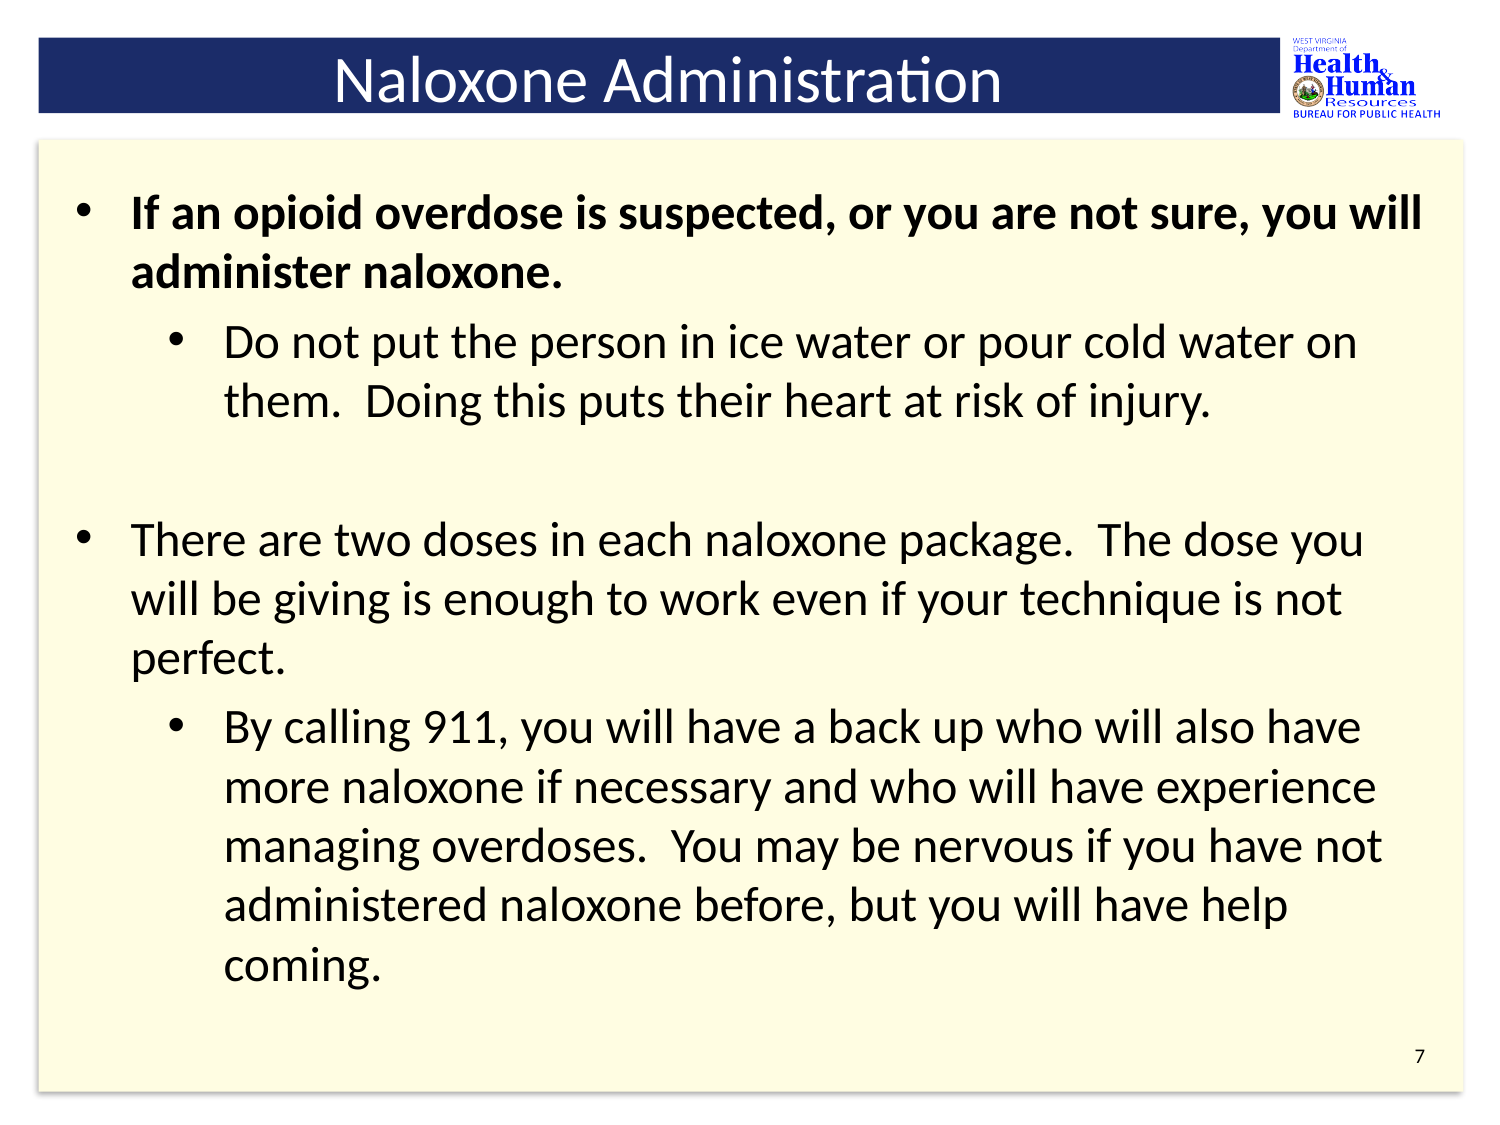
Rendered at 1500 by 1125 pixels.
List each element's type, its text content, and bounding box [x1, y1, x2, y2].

picture [1284, 30, 1451, 127]
title Naloxone Administration [38, 37, 1281, 114]
slide_number 6 [1367, 1042, 1425, 1071]
list If an opioid overdose is suspected, or you are not sure, you will administer naloxone. Do not put the person in ice water or pour cold water on them. Doing this puts their heart at risk of injury. There are two doses in each naloxone package. The dose you will be giving is enough to work even if your technique is not perfect. By calling 911, you will have a back up who will also have more naloxone if necessary and who will have experience managing overdoses. You may be nervous if you have not administered naloxone before, but you will have help coming. [75, 180, 1425, 997]
